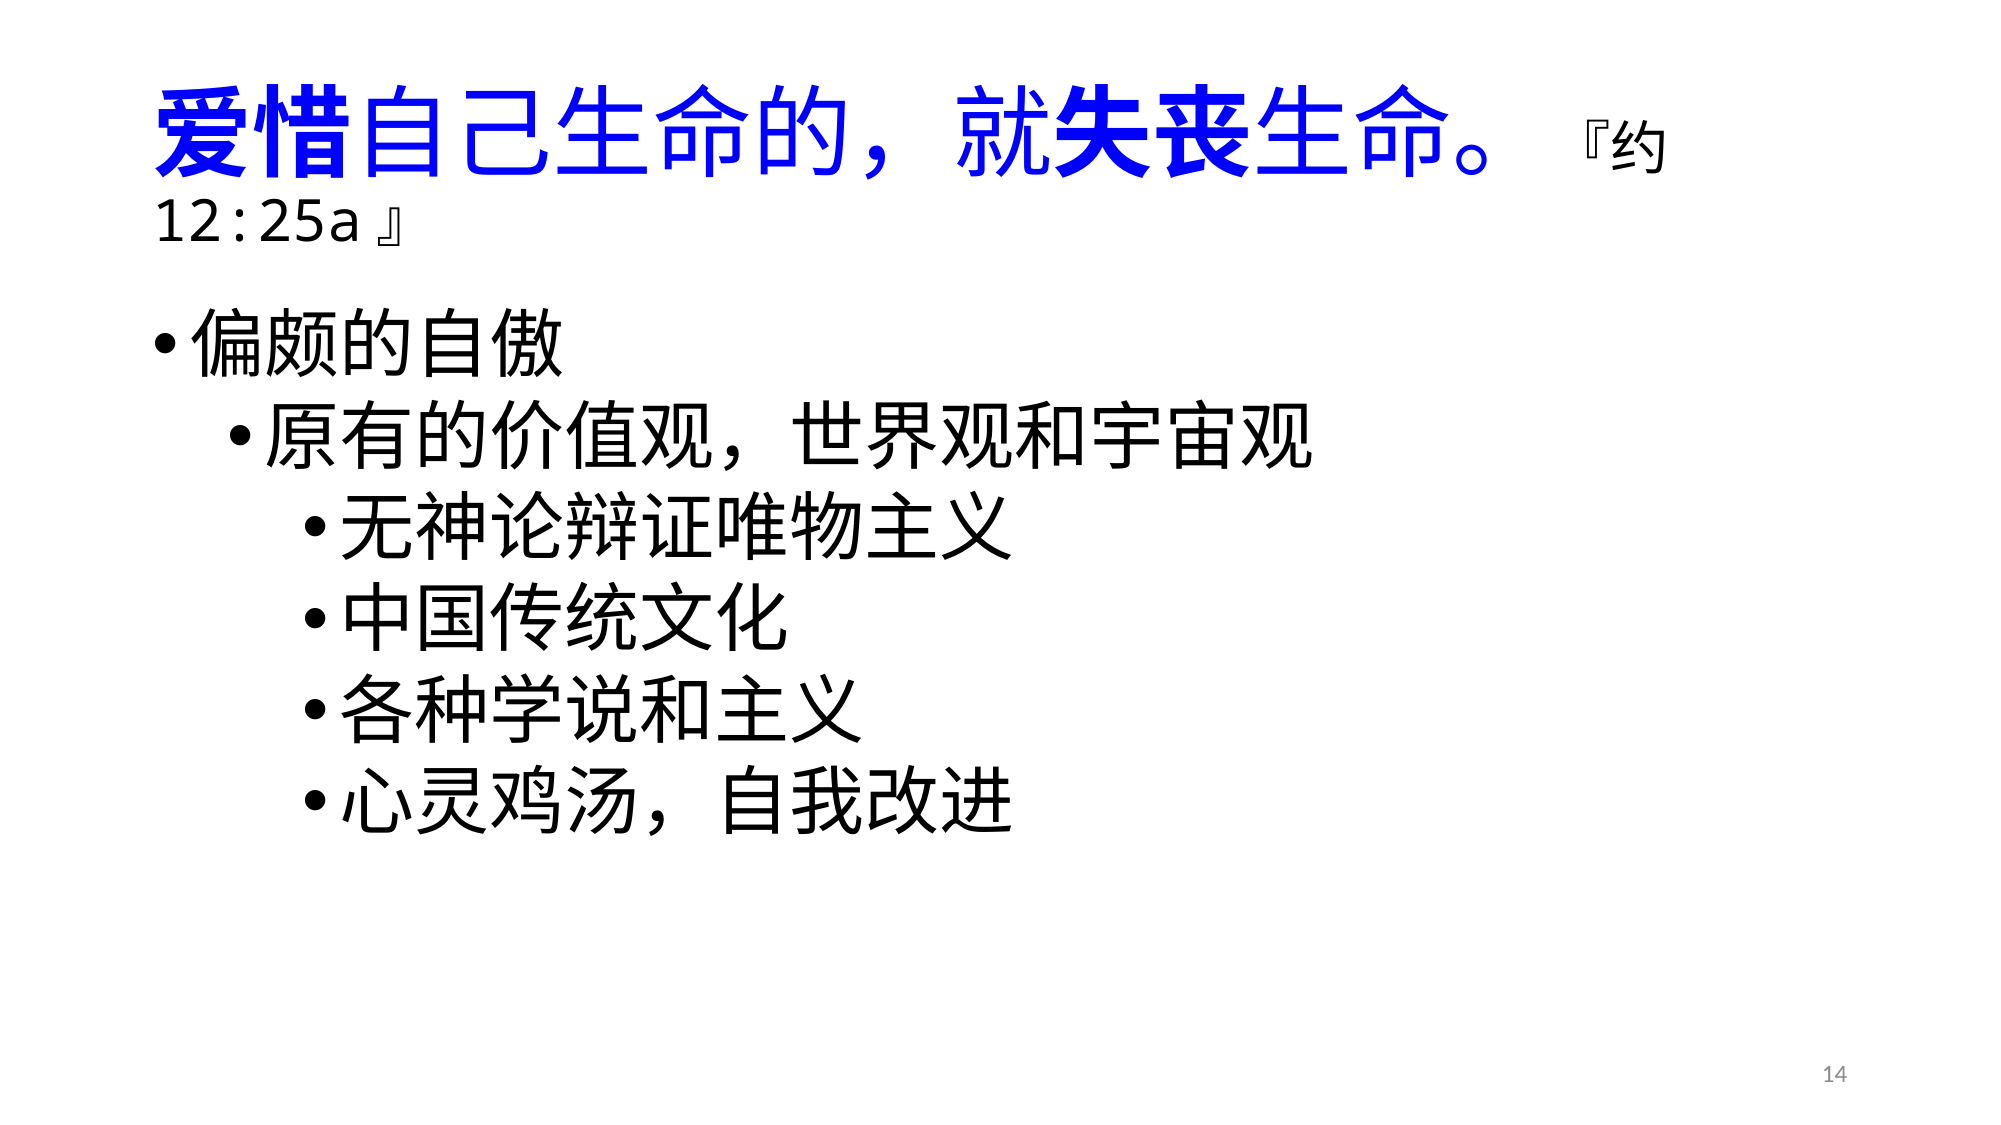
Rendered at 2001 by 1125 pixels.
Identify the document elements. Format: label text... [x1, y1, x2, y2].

title 爱惜自己生命的，就失丧生命。『约12:25a』 [137, 59, 1863, 278]
slide_number 14 [1412, 1042, 1863, 1103]
list 偏颇的自傲 原有的价值观，世界观和宇宙观 无神论辩证唯物主义 中国传统文化 各种学说和主义 心灵鸡汤，自我改进 [137, 299, 1836, 1069]
